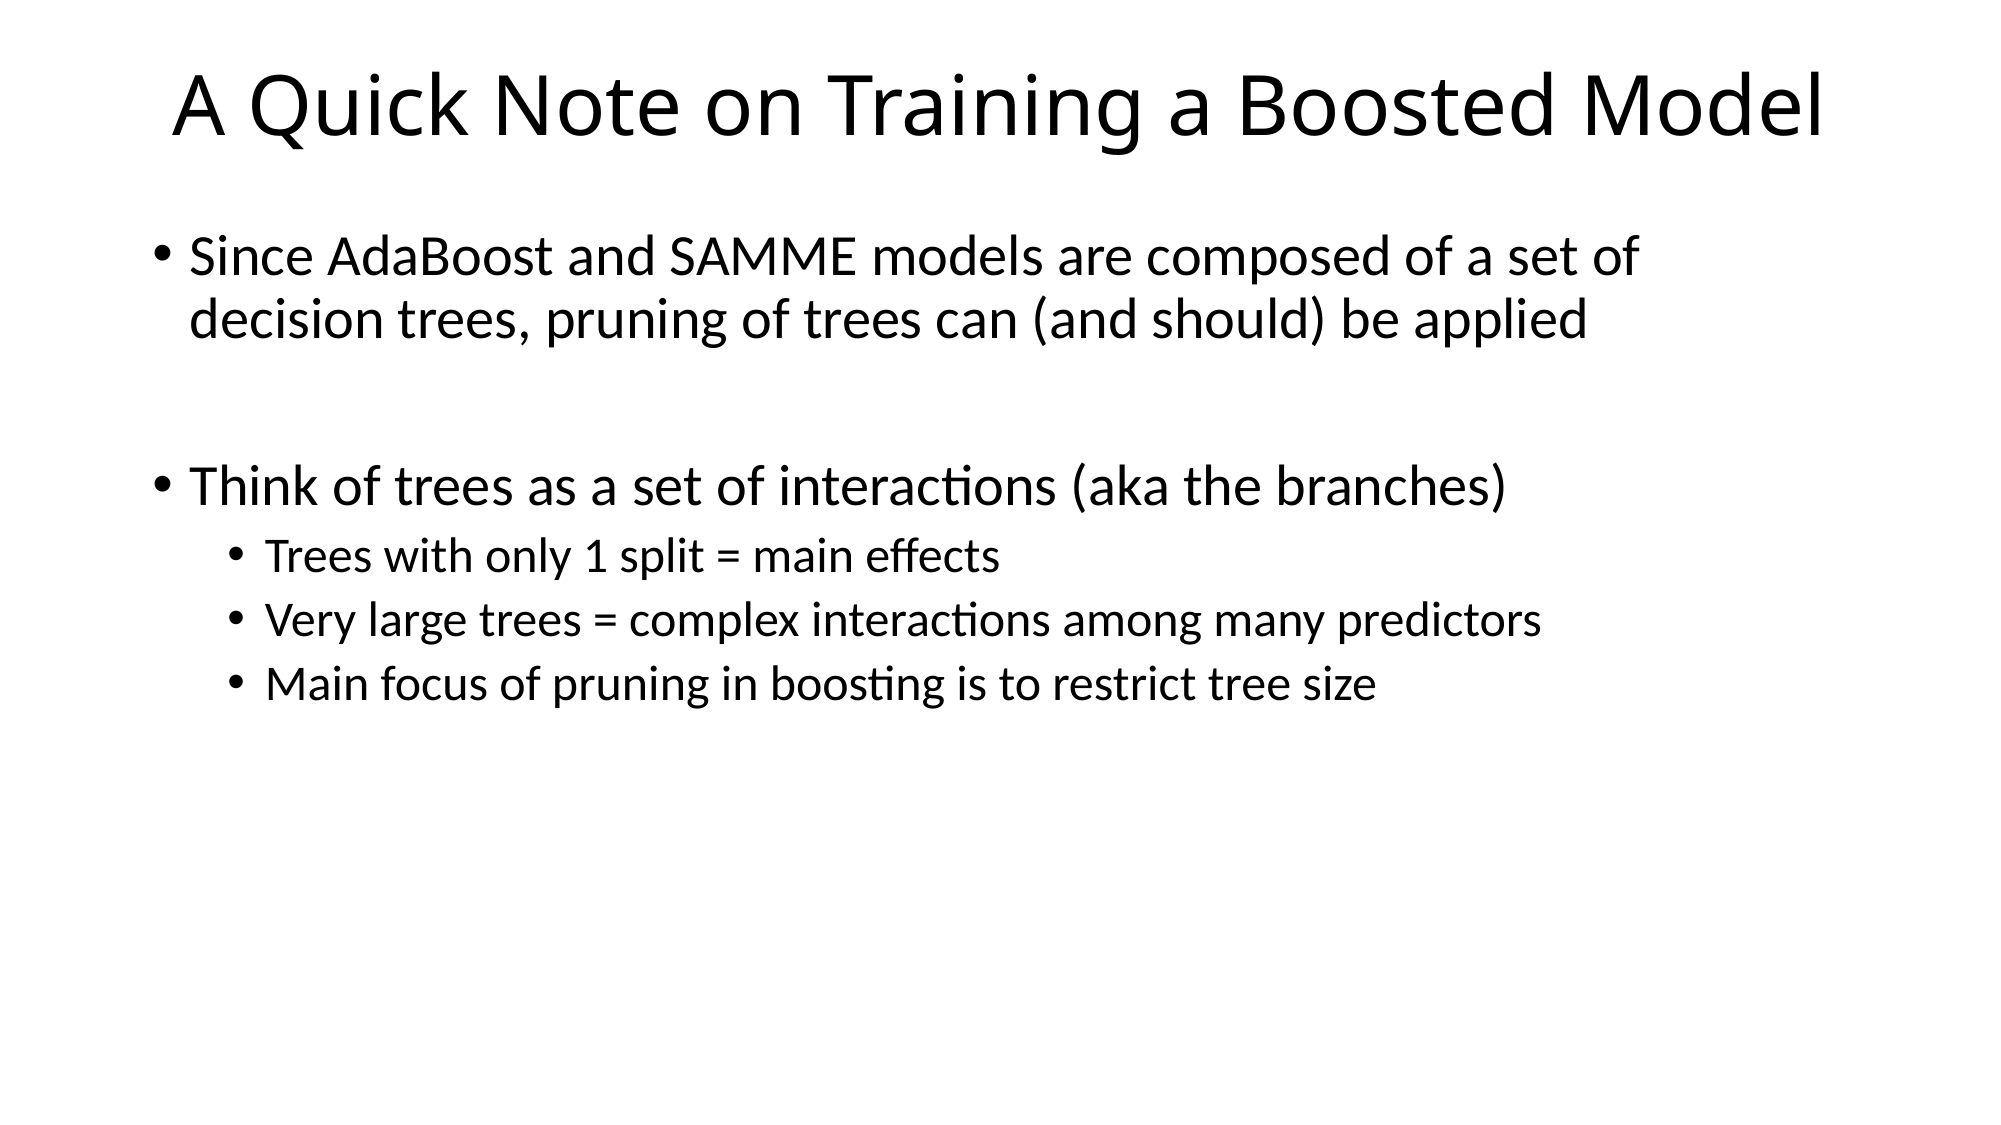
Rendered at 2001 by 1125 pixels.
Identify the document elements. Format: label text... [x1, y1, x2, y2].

list Since AdaBoost and SAMME models are composed of a set of decision trees, pruning of trees can (and should) be applied Think of trees as a set of interactions (aka the branches) Trees with only 1 split = main effects Very large trees = complex interactions among many predictors Main focus of pruning in boosting is to restrict tree size [137, 217, 1863, 1014]
title A Quick Note on Training a Boosted Model [137, 0, 1863, 217]
